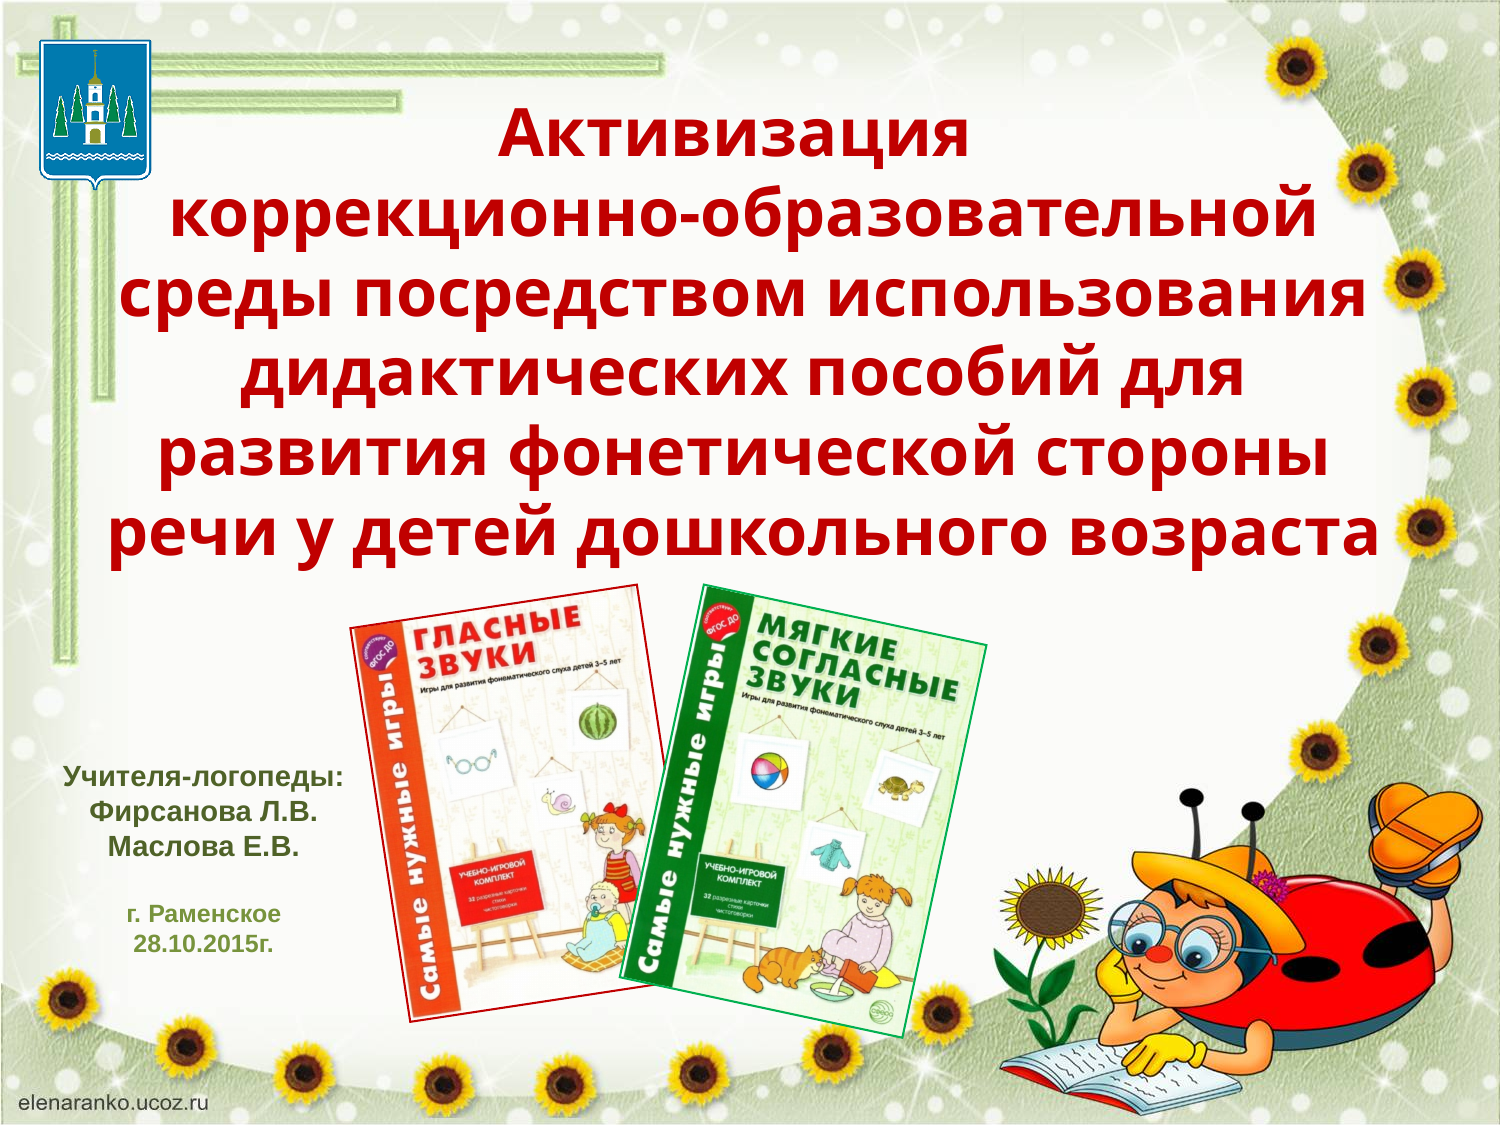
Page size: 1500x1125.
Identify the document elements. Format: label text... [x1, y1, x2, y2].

picture [0, 0, 1500, 1125]
text_box Учителя-логопеды: Фирсанова Л.В. Маслова Е.В. г. Раменское 28.10.2015г. [48, 749, 360, 965]
text_box Активизация коррекционно-образовательной среды посредством использования дидактических пособий для развития фонетической стороны речи у детей дошкольного возраста [58, 81, 1430, 577]
